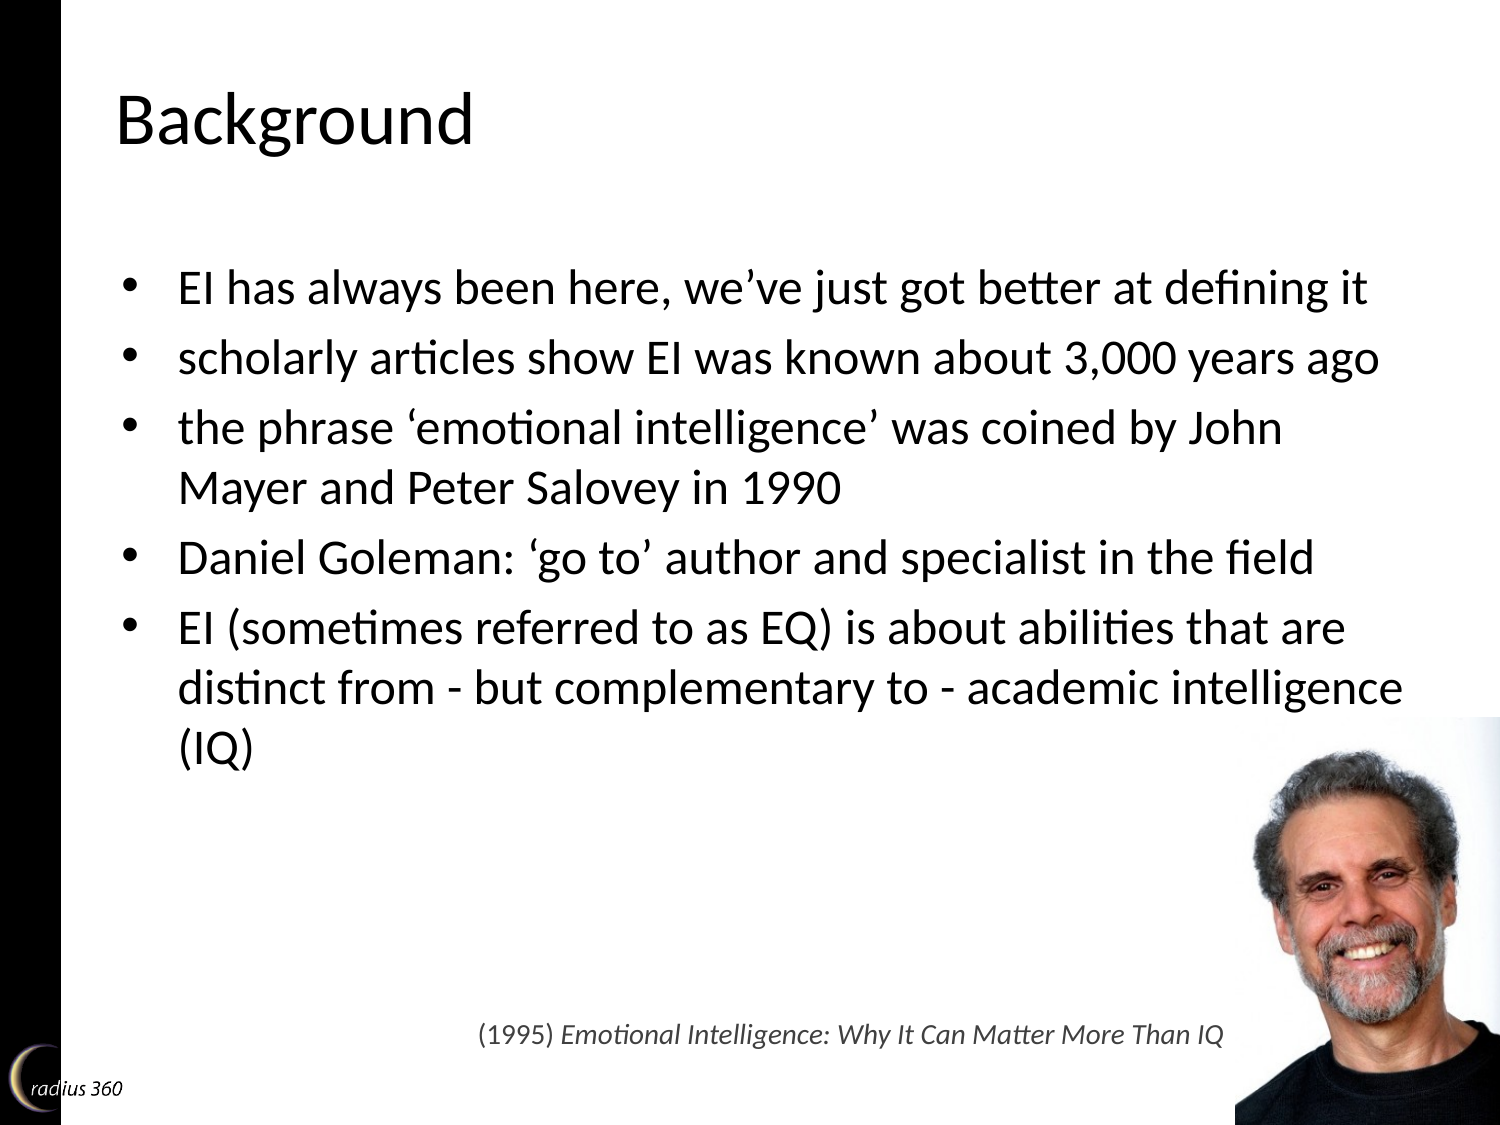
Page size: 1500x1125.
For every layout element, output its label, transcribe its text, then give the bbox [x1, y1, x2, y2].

list EI has always been here, we’ve just got better at defining it scholarly articles show EI was known about 3,000 years ago the phrase ‘emotional intelligence’ was coined by John Mayer and Peter Salovey in 1990 Daniel Goleman: ‘go to’ author and specialist in the field EI (sometimes referred to as EQ) is about abilities that are distinct from - but complementary to - academic intelligence (IQ) (1995) Emotional Intelligence: Why It Can Matter More Than IQ [106, 246, 1425, 1106]
picture [5, 1041, 125, 1116]
picture [1235, 716, 1500, 1125]
title Background [100, 45, 1425, 185]
